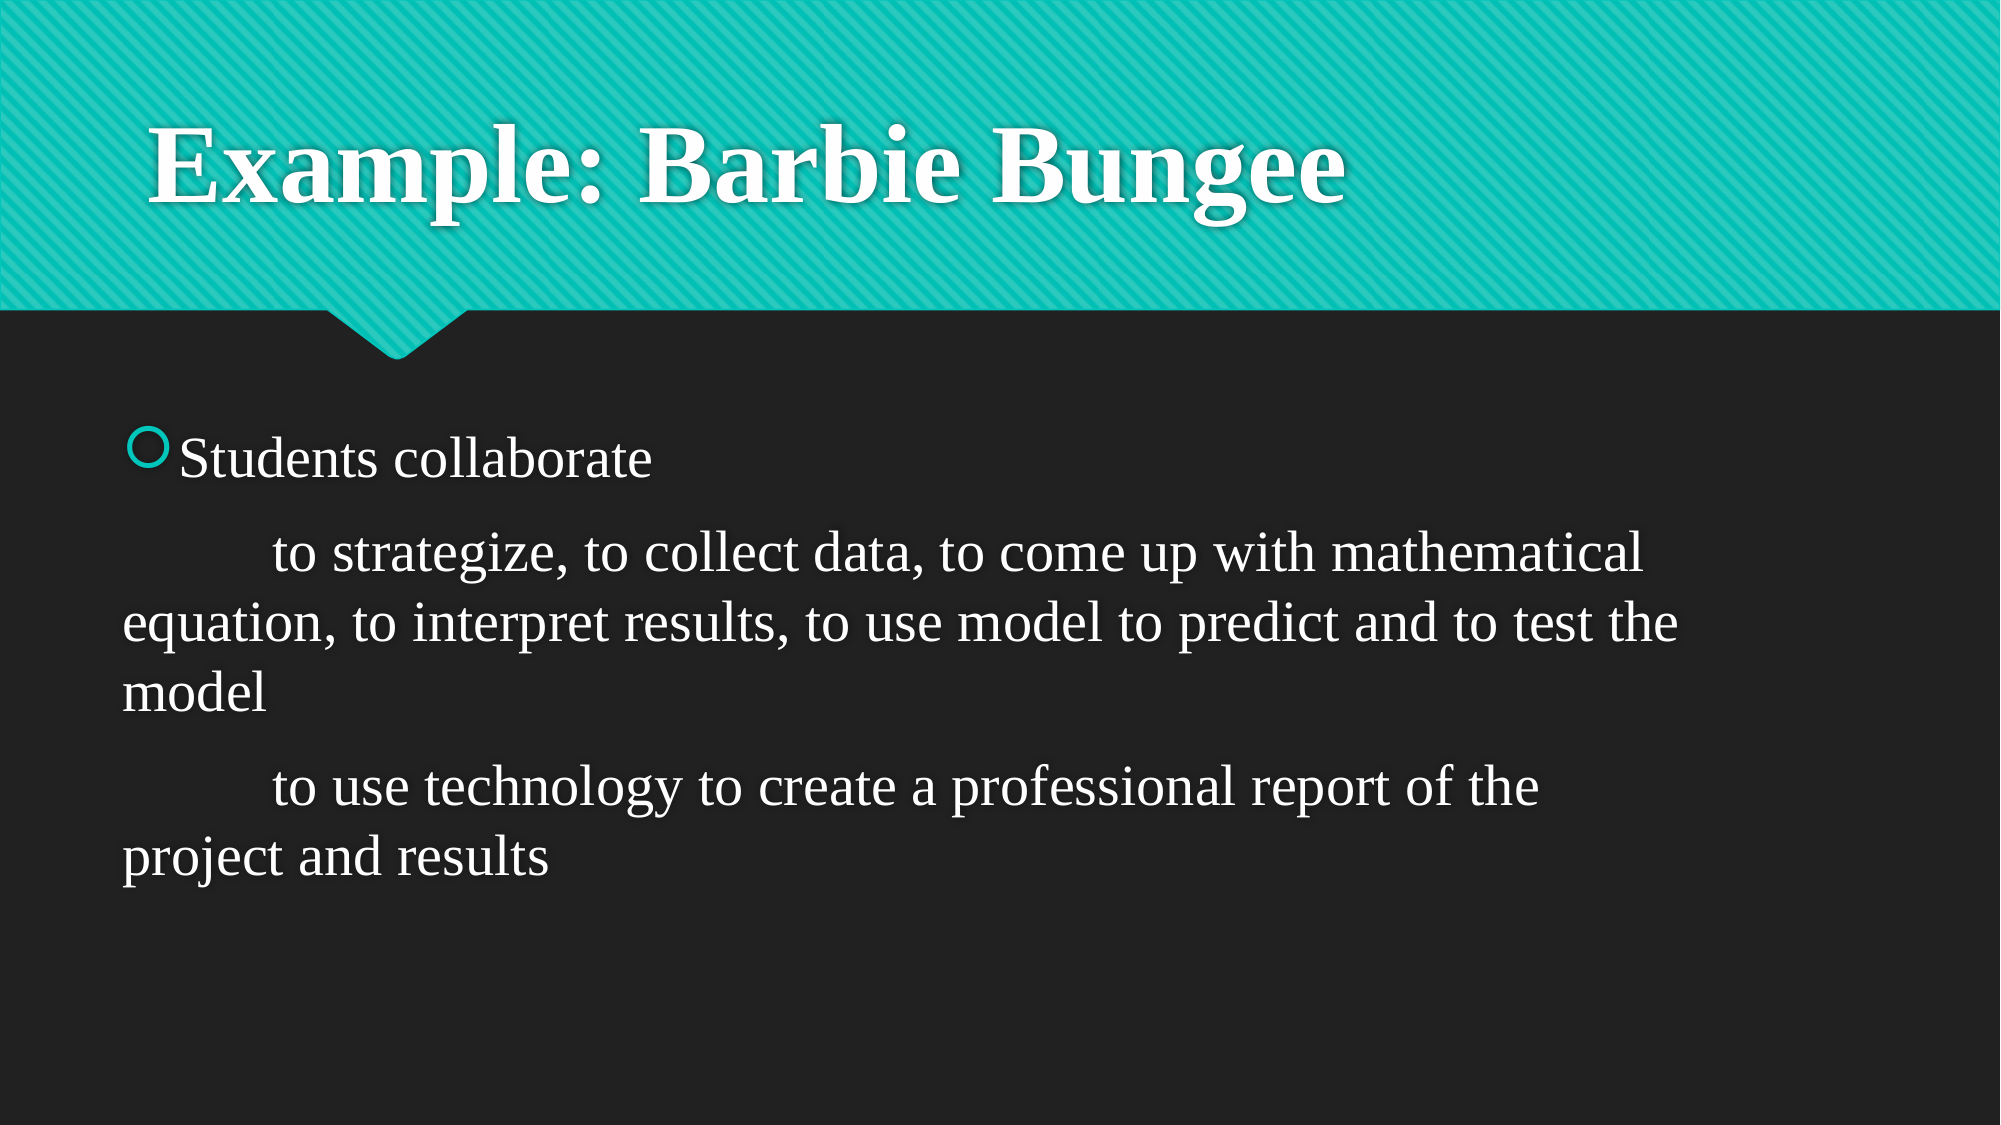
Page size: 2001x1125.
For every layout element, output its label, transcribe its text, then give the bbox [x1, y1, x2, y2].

title Example: Barbie Bungee [132, 73, 1868, 233]
list Students collaborate to strategize, to collect data, to come up with mathematical equation, to interpret results, to use model to predict and to test the model to use technology to create a professional report of the project and results [107, 385, 1731, 921]
